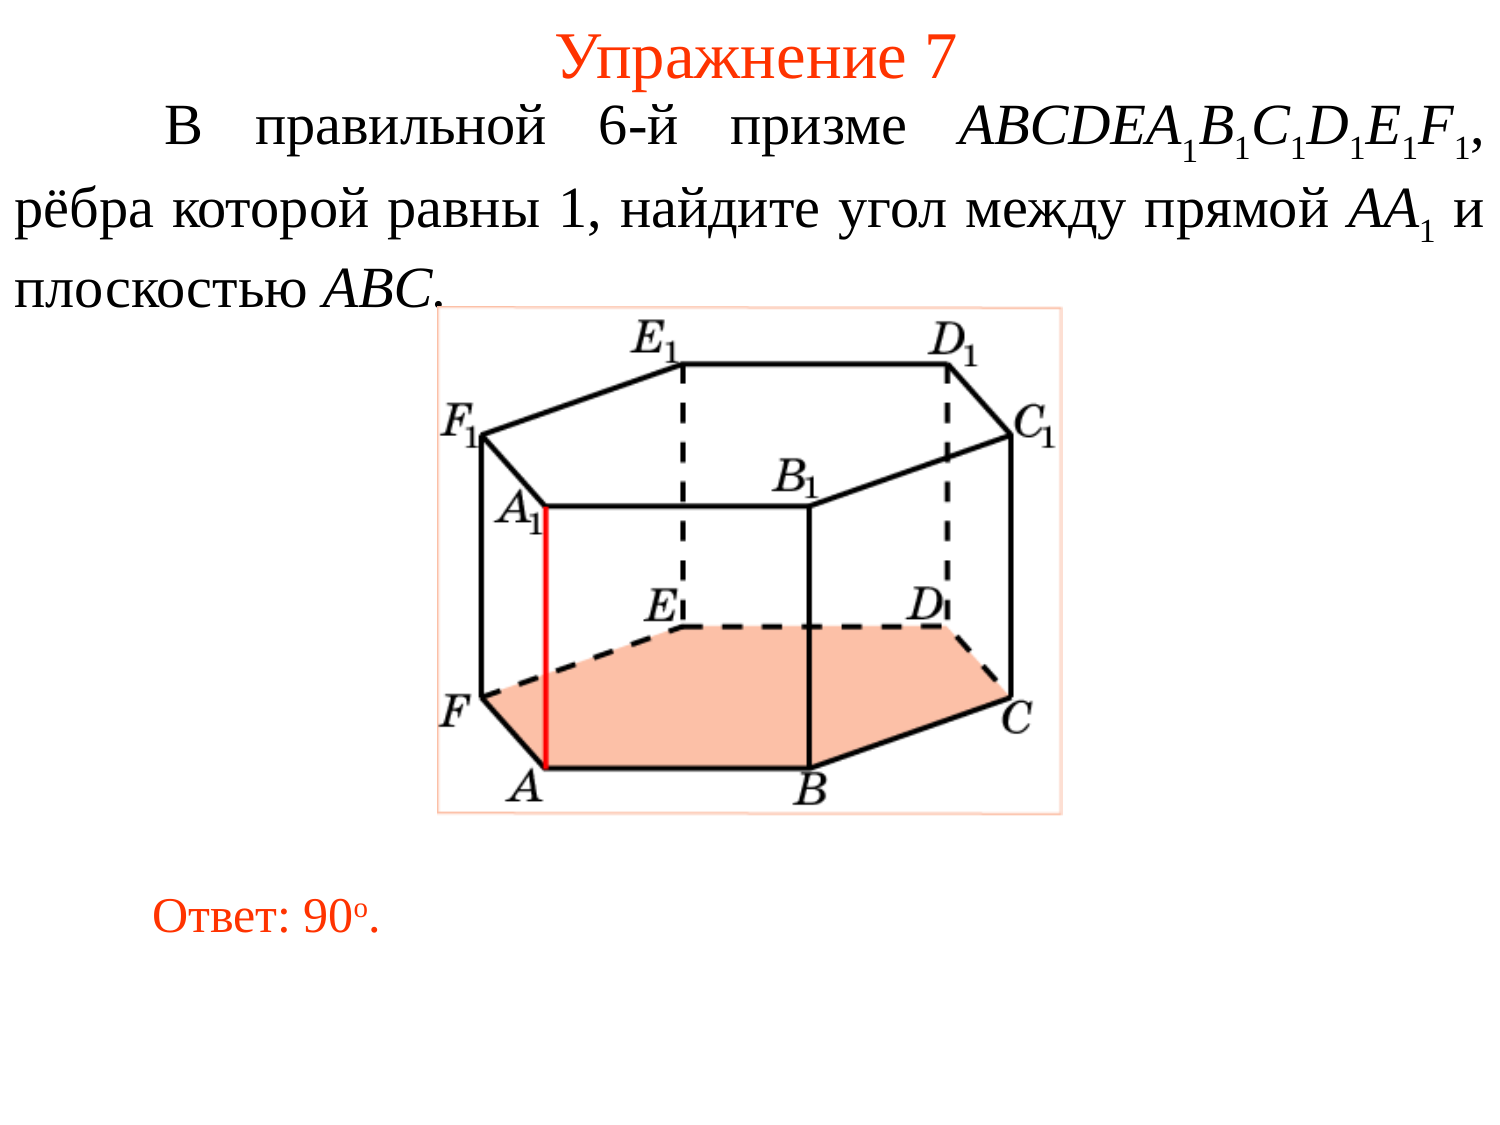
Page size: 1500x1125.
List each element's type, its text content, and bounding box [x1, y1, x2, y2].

picture [436, 306, 1063, 819]
text_box В правильной 6-й призме ABCDEA1B1C1D1E1F1, рёбра которой равны 1, найдите угол между прямой AA1 и плоскостью ABC. [0, 79, 1500, 327]
text_box Ответ: 90о. [137, 874, 638, 950]
title Упражнение 7 [118, 7, 1394, 96]
